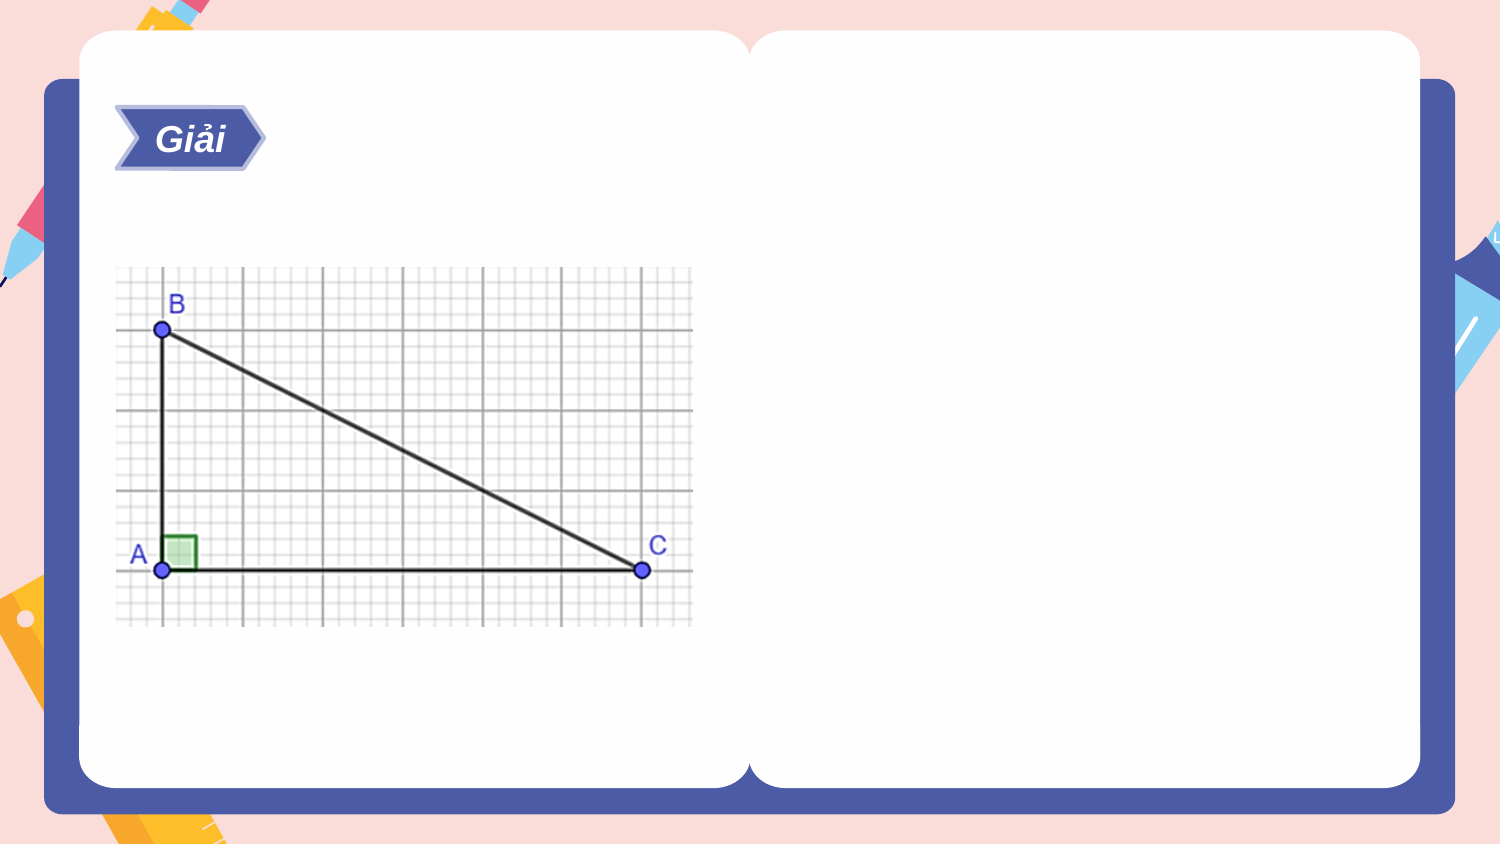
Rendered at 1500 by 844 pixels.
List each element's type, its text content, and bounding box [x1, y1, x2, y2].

text_box Giải [114, 104, 266, 171]
picture [116, 267, 694, 628]
